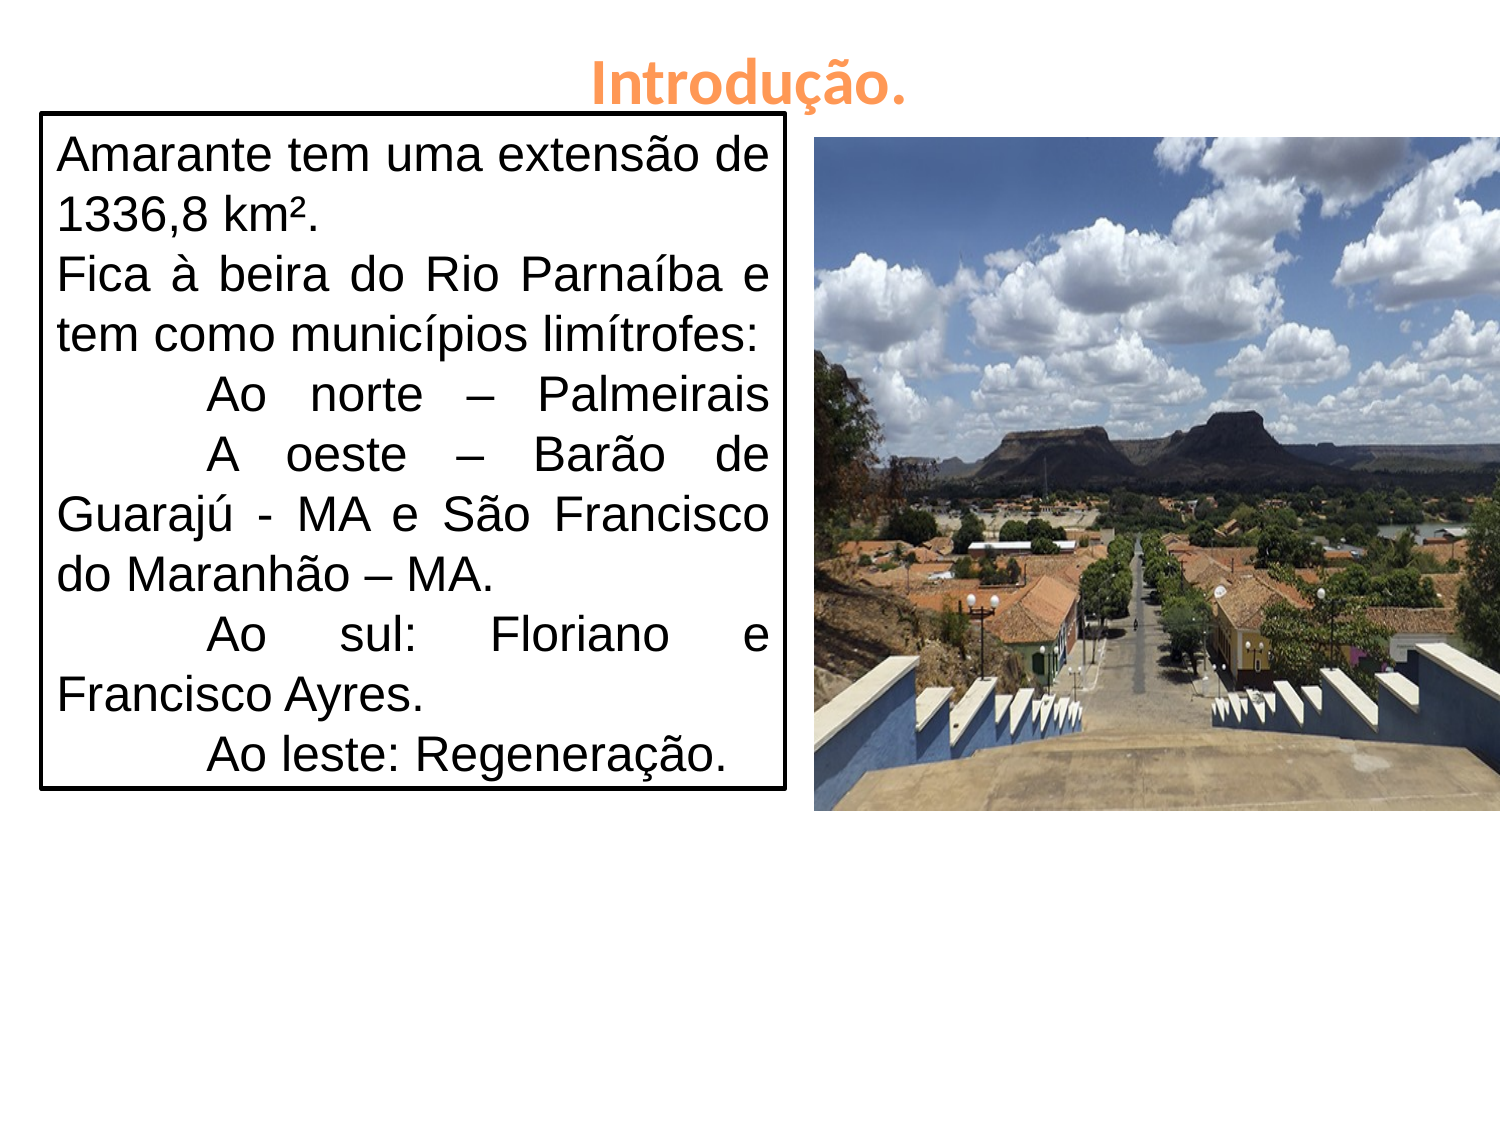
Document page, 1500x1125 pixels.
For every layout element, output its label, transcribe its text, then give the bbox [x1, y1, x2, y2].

picture [814, 136, 1500, 811]
title Introdução. [112, 30, 1388, 126]
text_box Amarante tem uma extensão de 1336,8 km². Fica à beira do Rio Parnaíba e tem como municípios limítrofes: Ao norte – Palmeirais A oeste – Barão de Guarajú - MA e São Francisco do Maranhão – MA. Ao sul: Floriano e Francisco Ayres. Ao leste: Regeneração. [39, 111, 787, 791]
